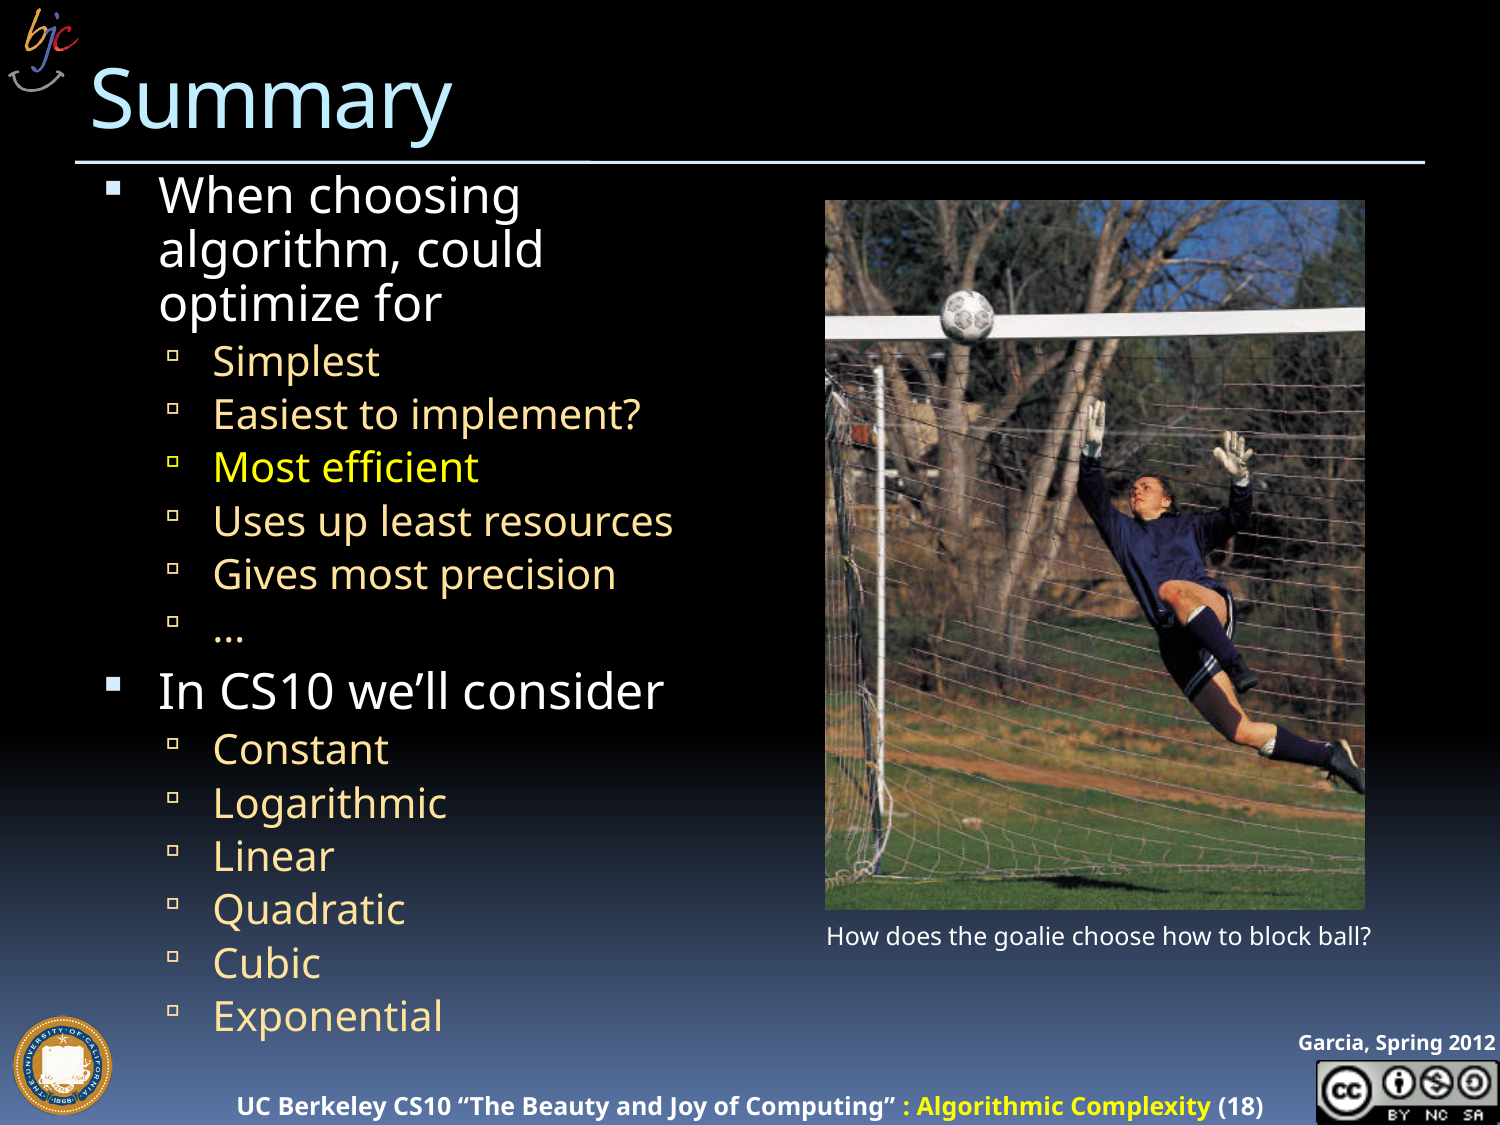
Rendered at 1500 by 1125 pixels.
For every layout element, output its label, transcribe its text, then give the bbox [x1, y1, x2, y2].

list When choosing algorithm, could optimize for Simplest Easiest to implement? Most efficient Uses up least resources Gives most precision … In CS10 we’ll consider Constant Logarithmic Linear Quadratic Cubic Exponential [75, 163, 751, 1034]
picture [12, 1015, 113, 1116]
text_box How does the goalie choose how to block ball? [799, 912, 1388, 1025]
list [824, 199, 1366, 910]
picture [1316, 1060, 1500, 1125]
title Summary [75, 37, 1425, 163]
picture [8, 8, 79, 92]
